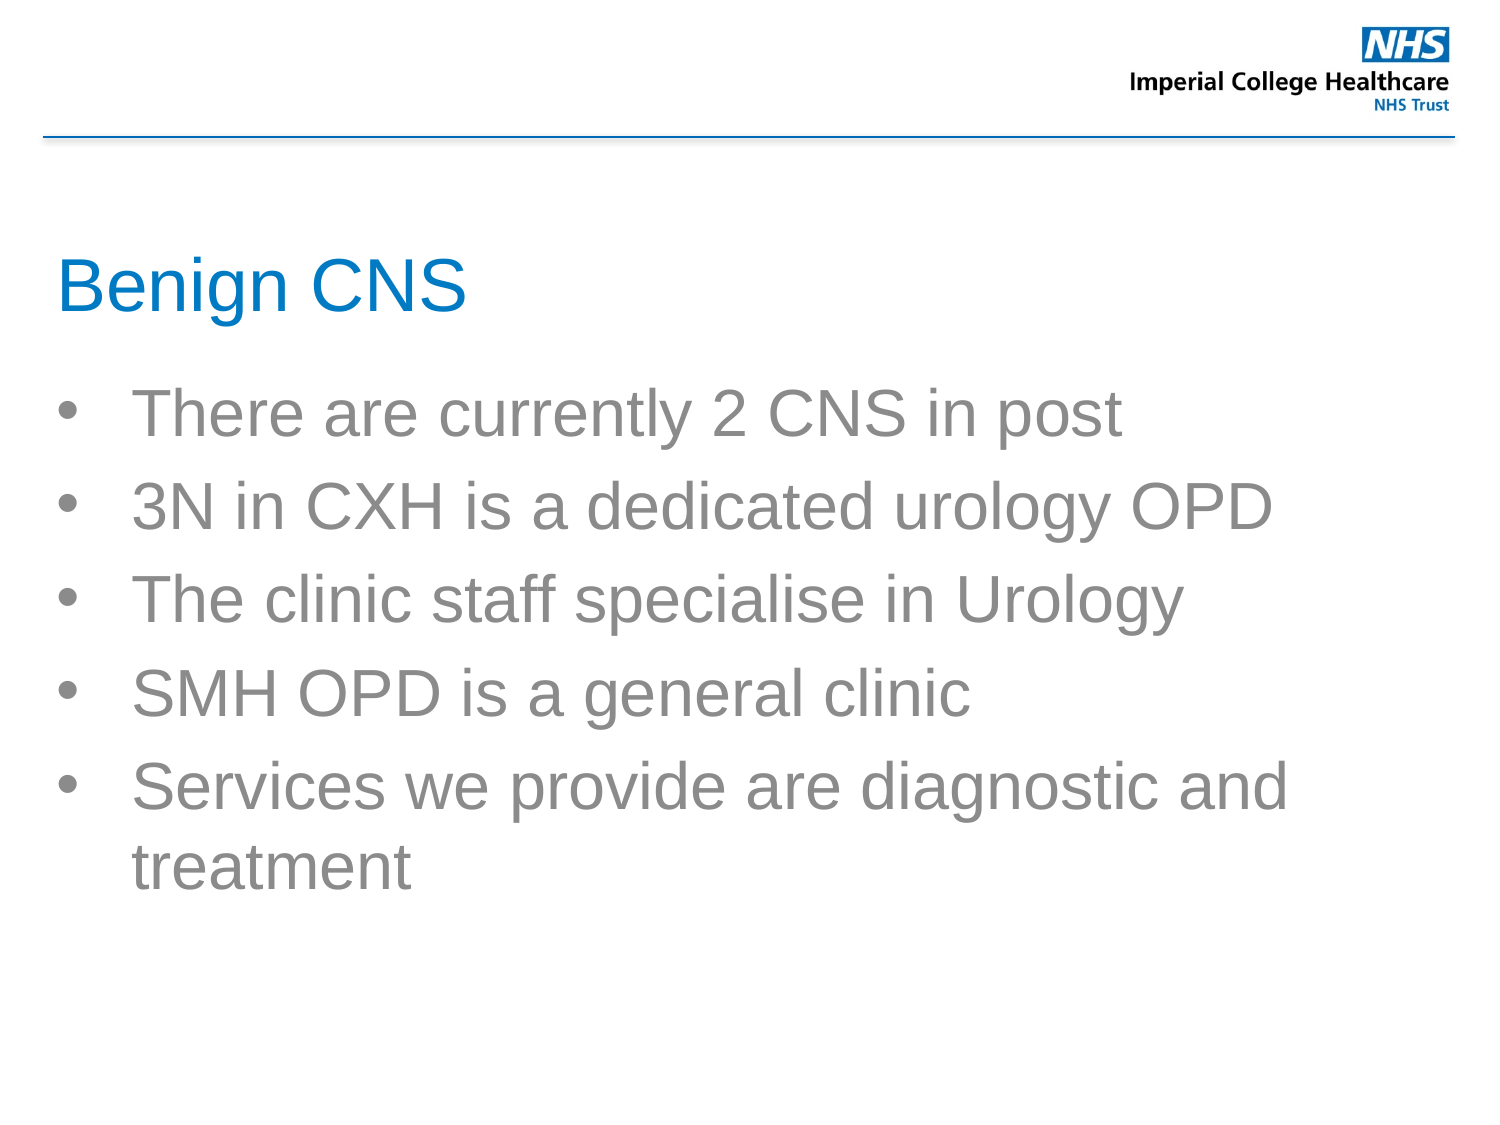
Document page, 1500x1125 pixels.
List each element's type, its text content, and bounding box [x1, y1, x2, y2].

title Benign CNS [41, 160, 1317, 361]
picture [1124, 18, 1455, 119]
subtitle There are currently 2 CNS in post 3N in CXH is a dedicated urology OPD The clinic staff specialise in Urology SMH OPD is a general clinic Services we provide are diagnostic and treatment [41, 361, 1436, 1083]
